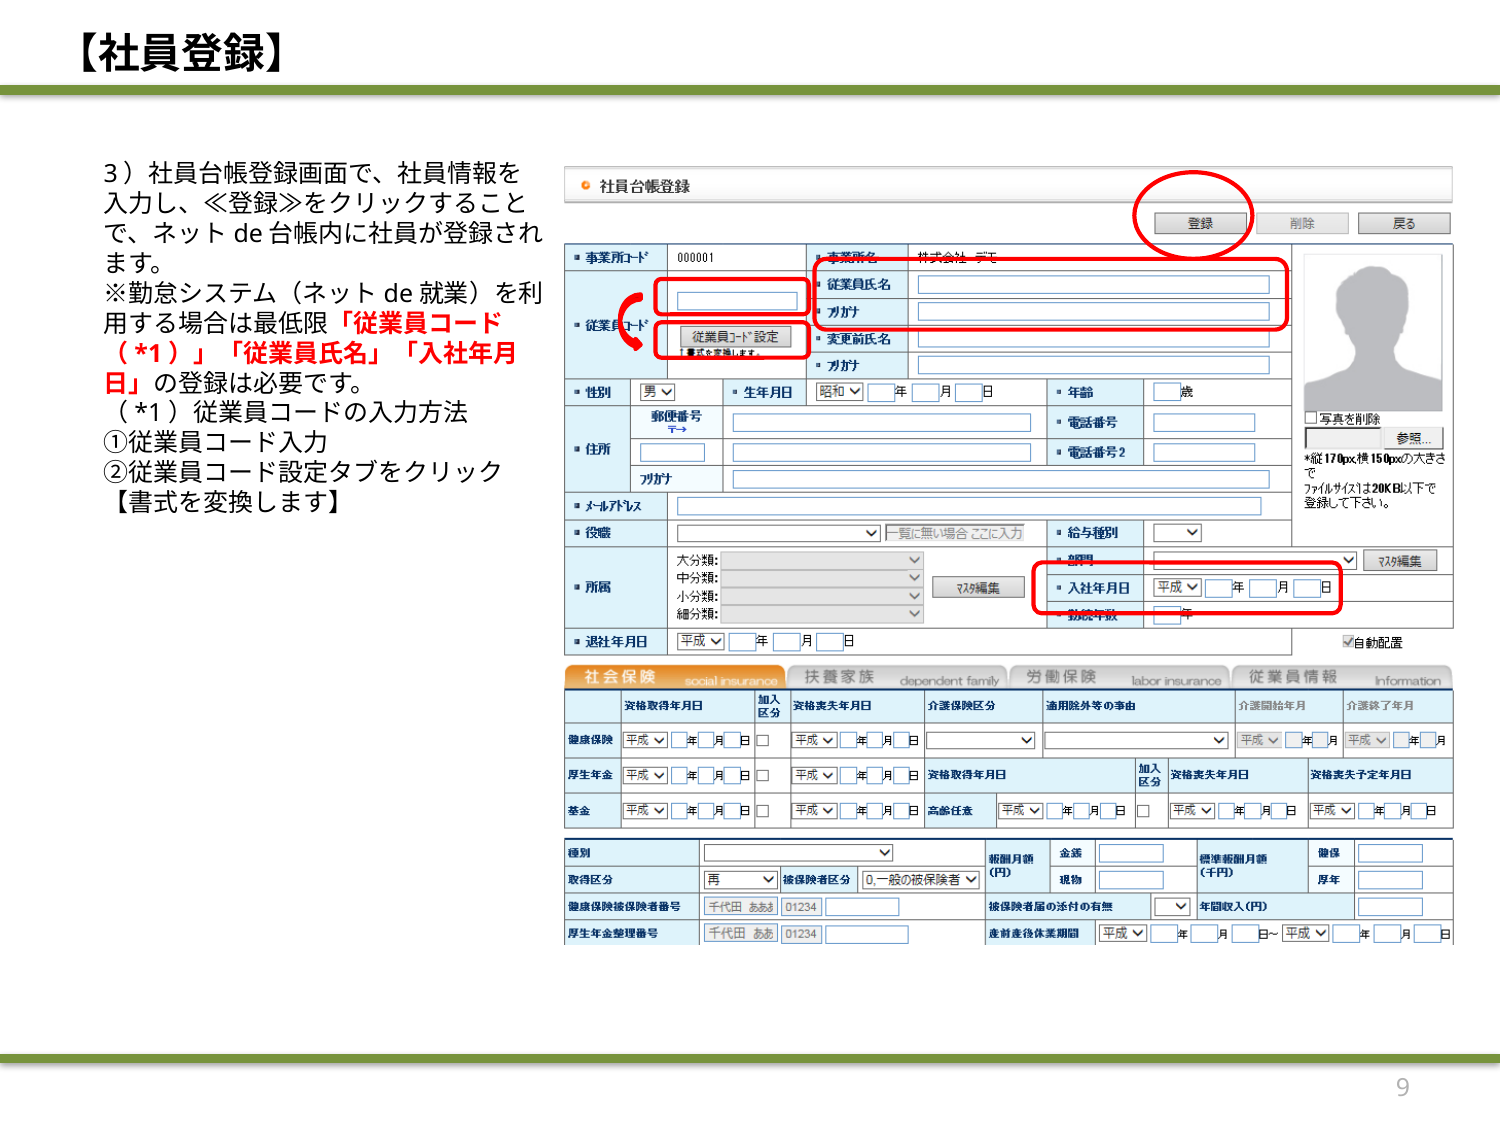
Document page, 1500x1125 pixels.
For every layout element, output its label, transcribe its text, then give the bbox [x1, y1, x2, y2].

picture [560, 160, 1462, 945]
text_box 3）社員台帳登録画面で、社員情報を入力し、≪登録≫をクリックすることで、ネットde台帳内に社員が登録されます。 ※勤怠システム（ネットde就業）を利用する場合は最低限「従業員コード（*1）」「従業員氏名」「入社年月日」の登録は必要です。 （*1）従業員コードの入力方法 ①従業員コード入力 ②従業員コード設定タブをクリック【書式を変換します】 [88, 222, 561, 988]
title 【社員登録】 [41, 19, 1412, 222]
slide_number 9 [1074, 1058, 1425, 1119]
